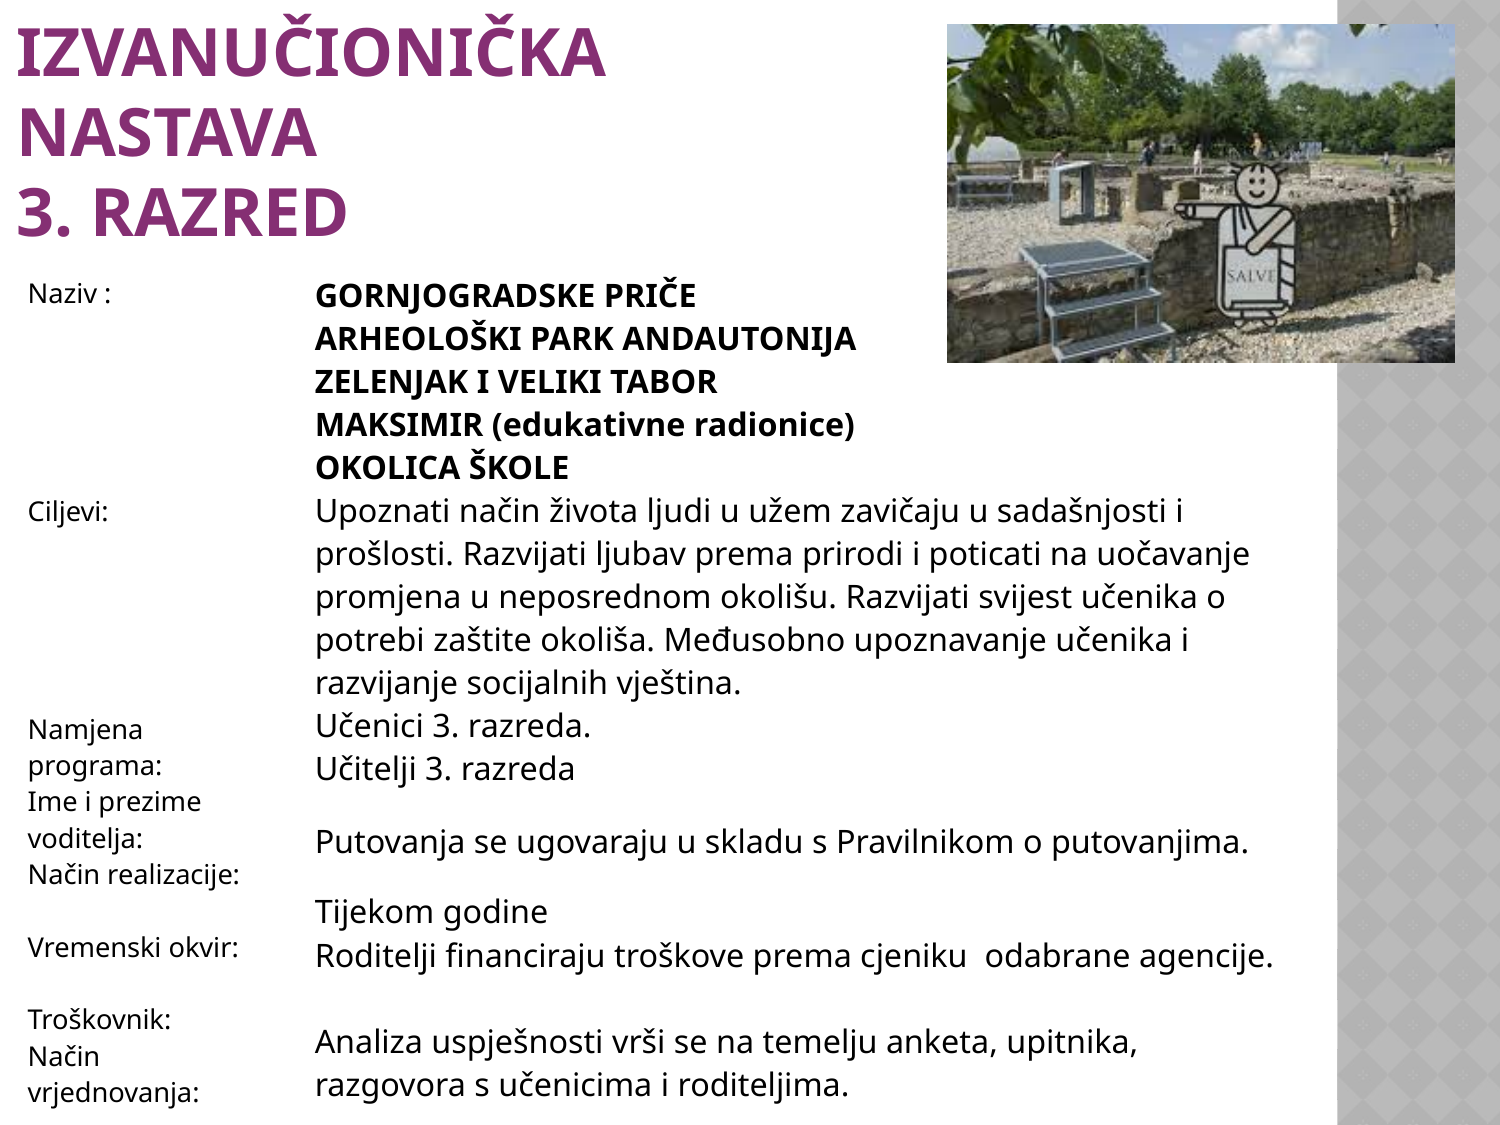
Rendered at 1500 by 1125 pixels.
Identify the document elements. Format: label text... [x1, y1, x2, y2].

title IZVANUČIONIČKA NASTAVA 3. razred [0, 24, 815, 250]
picture [947, 24, 1456, 363]
list GORNJOGRADSKE PRIČE ARHEOLOŠKI PARK ANDAUTONIJA ZELENJAK I VELIKI TABOR MAKSIMIR (edukativne radionice) OKOLICA ŠKOLE Upoznati način života ljudi u užem zavičaju u sadašnjosti i prošlosti. Razvijati ljubav prema prirodi i poticati na uočavanje promjena u neposrednom okolišu. Razvijati svijest učenika o potrebi zaštite okoliša. Međusobno upoznavanje učenika i razvijanje socijalnih vještina. Učenici 3. razreda. Učitelji 3. razreda Putovanja se ugovaraju u skladu s Pravilnikom o putovanjima. Tijekom godine Roditelji financiraju troškove prema cjeniku odabrane agencije. Analiza uspješnosti vrši se na temelju anketa, upitnika, razgovora s učenicima i roditeljima. [300, 275, 1313, 1125]
list Naziv : Ciljevi: Namjena programa: Ime i prezime voditelja: Način realizacije: Vremenski okvir: Troškovnik: Način vrjednovanja: [0, 275, 300, 1125]
